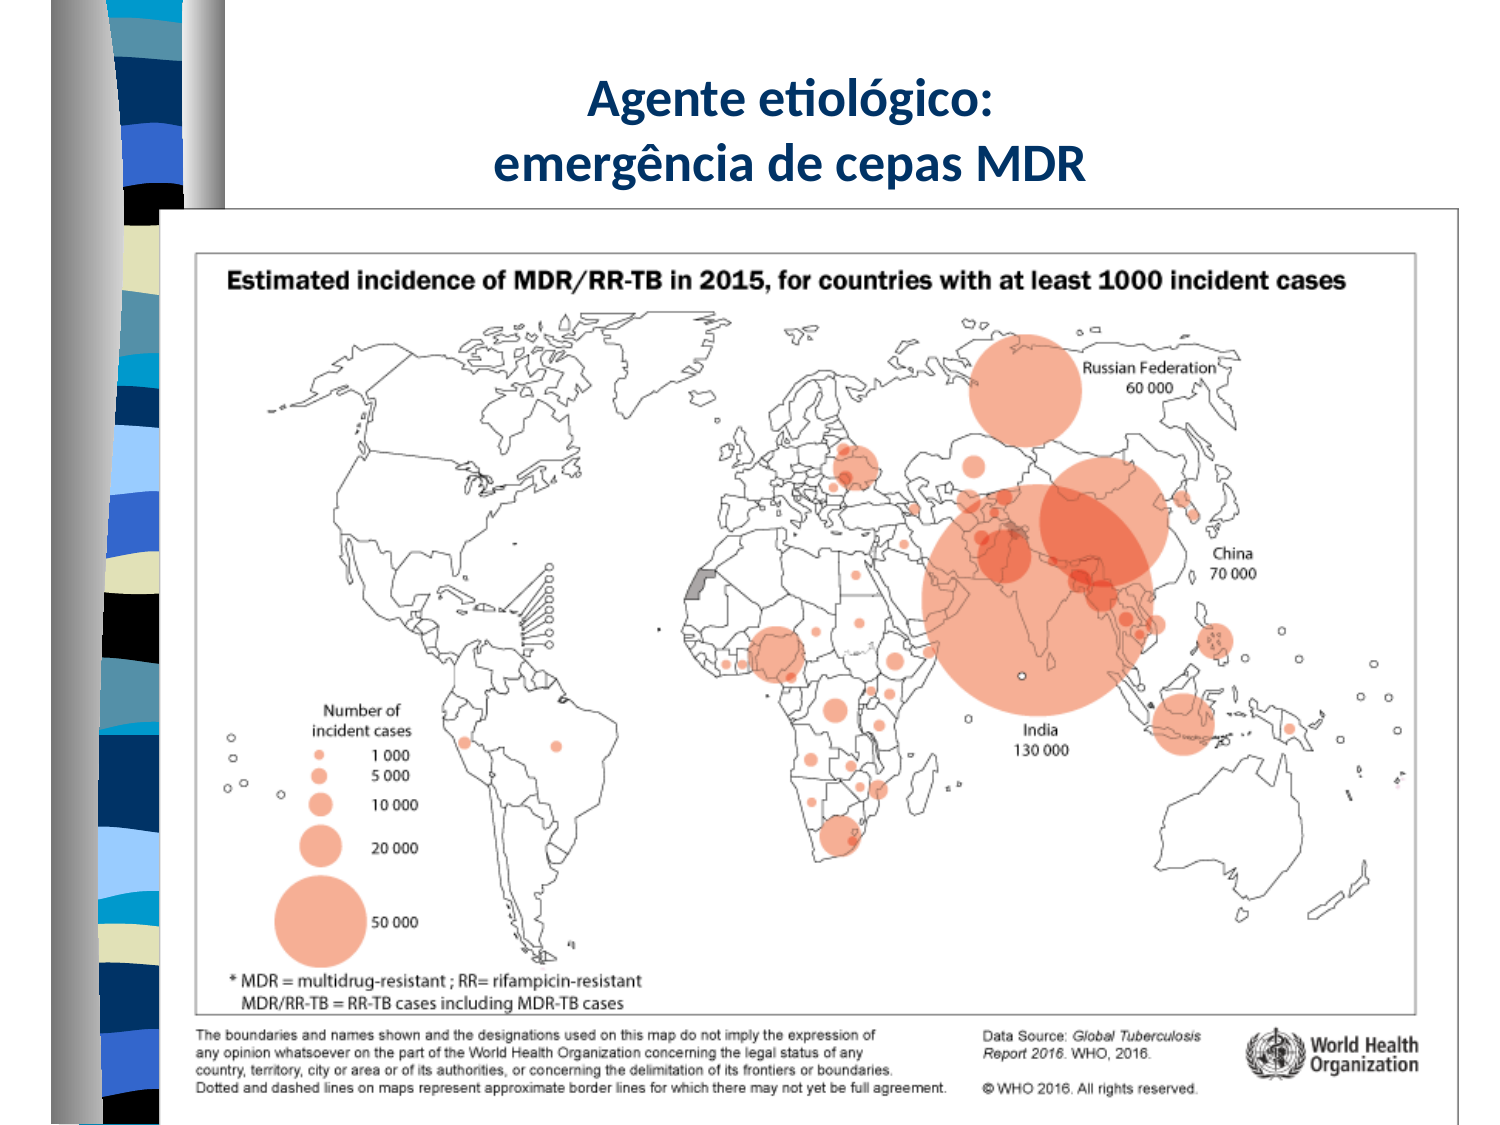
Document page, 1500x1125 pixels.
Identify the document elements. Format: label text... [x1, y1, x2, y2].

picture [159, 207, 1459, 1125]
text_box Agente etiológico: emergência de cepas MDR [182, 54, 1400, 206]
